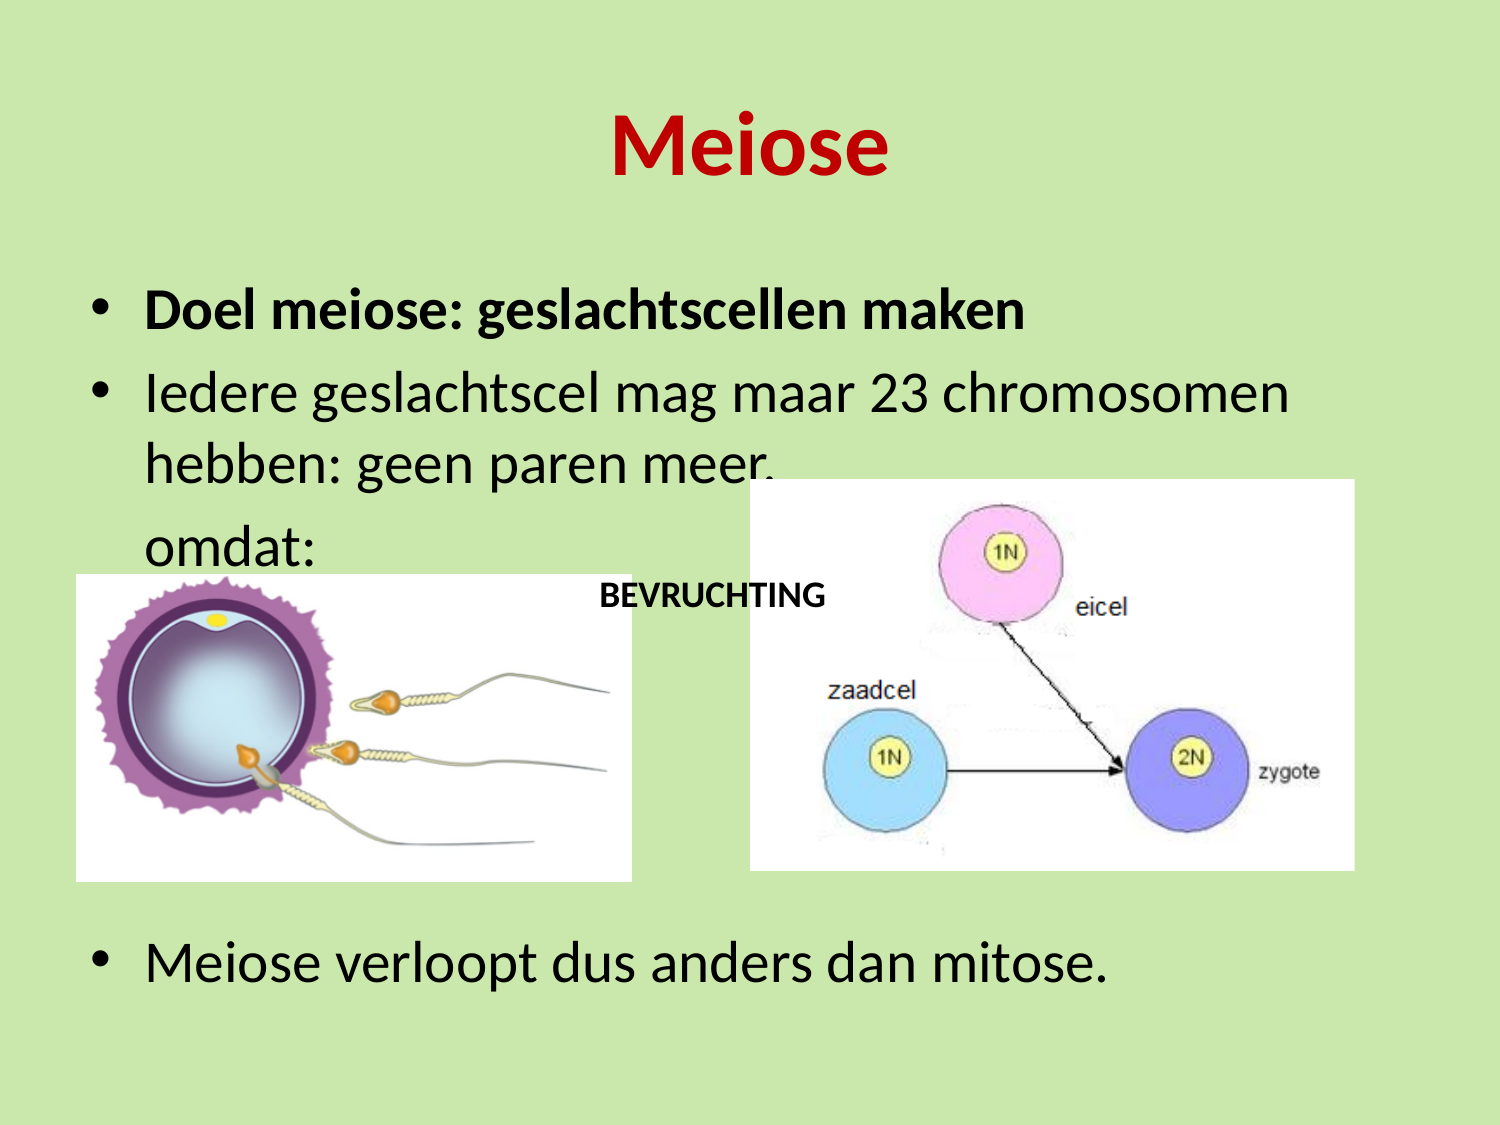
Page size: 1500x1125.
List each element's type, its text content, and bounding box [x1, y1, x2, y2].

list Doel meiose: geslachtscellen maken Iedere geslachtscel mag maar 23 chromosomen hebben: geen paren meer. omdat: Meiose verloopt dus anders dan mitose. [75, 262, 1425, 1005]
picture [749, 479, 1355, 872]
text_box BEVRUCHTING [584, 562, 744, 623]
title Meiose [75, 45, 1425, 233]
picture [76, 574, 633, 882]
